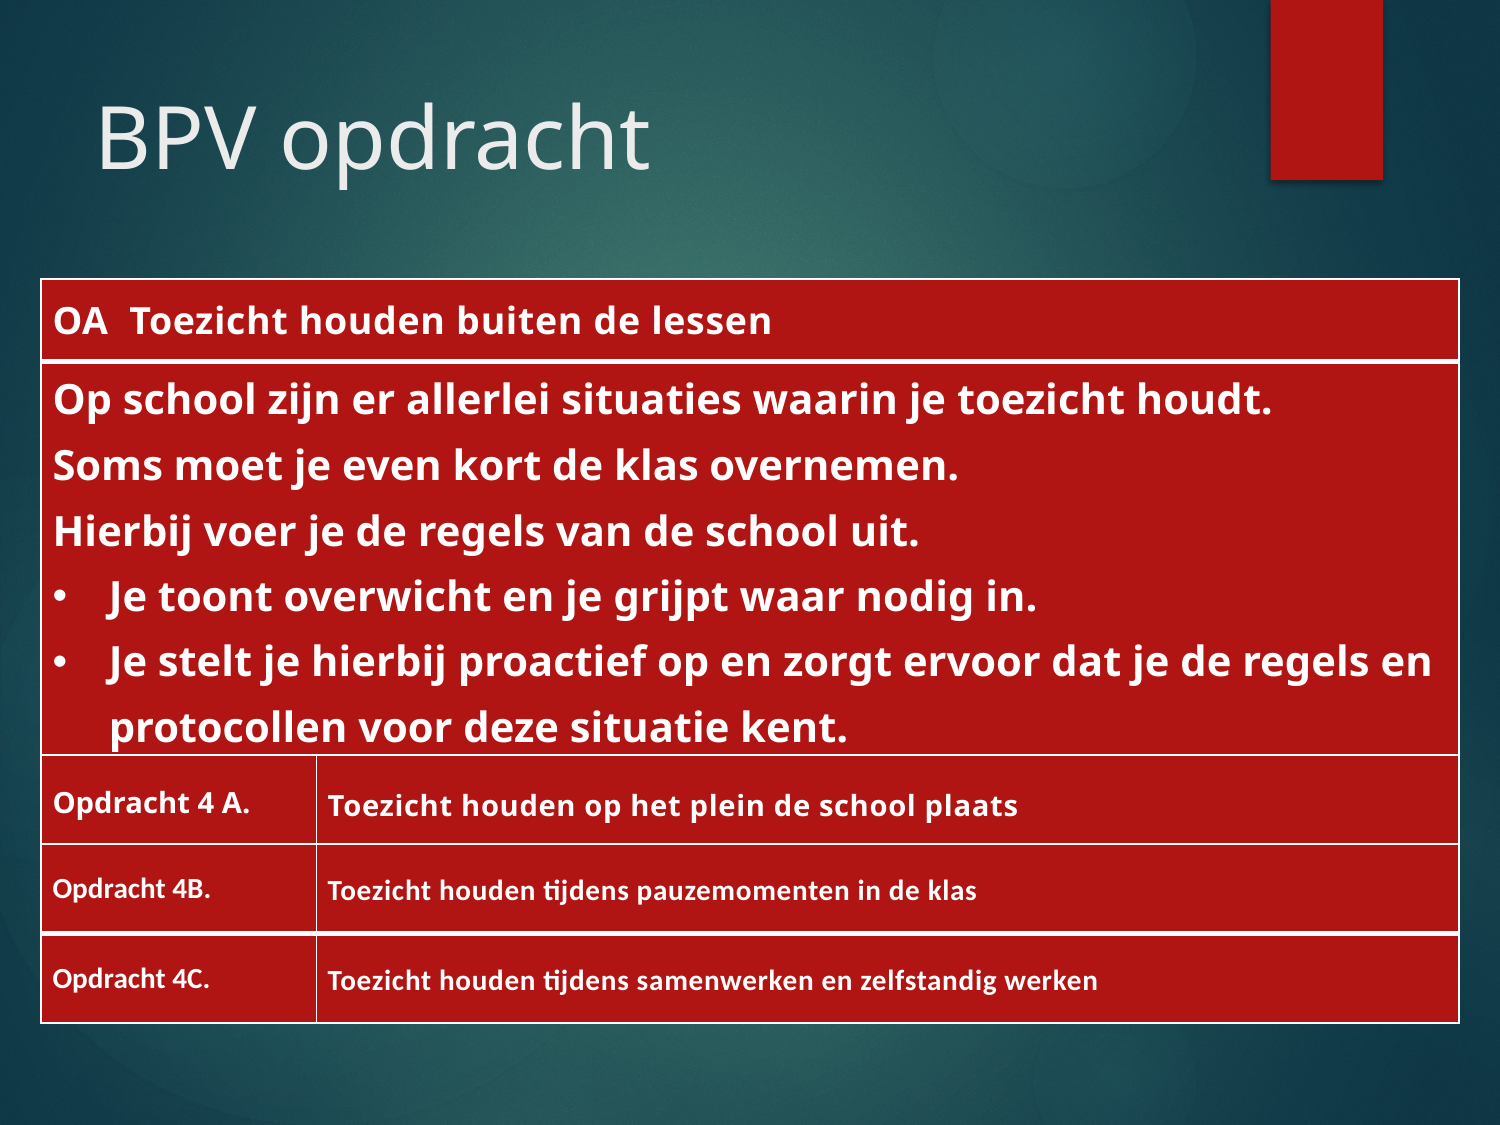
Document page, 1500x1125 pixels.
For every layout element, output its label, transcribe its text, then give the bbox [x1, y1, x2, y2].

table_cell Opdracht 4 A. [42, 756, 316, 843]
table_header OA Toezicht houden buiten de lessen [42, 280, 1458, 359]
table_cell Toezicht houden tijdens samenwerken en zelfstandig werken [317, 936, 1458, 1022]
title BPV opdracht [79, 74, 1237, 278]
table_cell Toezicht houden tijdens pauzemomenten in de klas [317, 845, 1458, 931]
table_cell Op school zijn er allerlei situaties waarin je toezicht houdt. Soms moet je even kort de klas overnemen. Hierbij voer je de regels van de school uit. Je toont overwicht en je grijpt waar nodig in. Je stelt je hierbij proactief op en zorgt ervoor dat je de regels en protocollen voor deze situatie kent. [42, 364, 1458, 754]
table_cell Opdracht 4C. [42, 936, 316, 1022]
table_cell Toezicht houden op het plein de school plaats [317, 756, 1458, 843]
table_cell Opdracht 4B. [42, 845, 316, 931]
